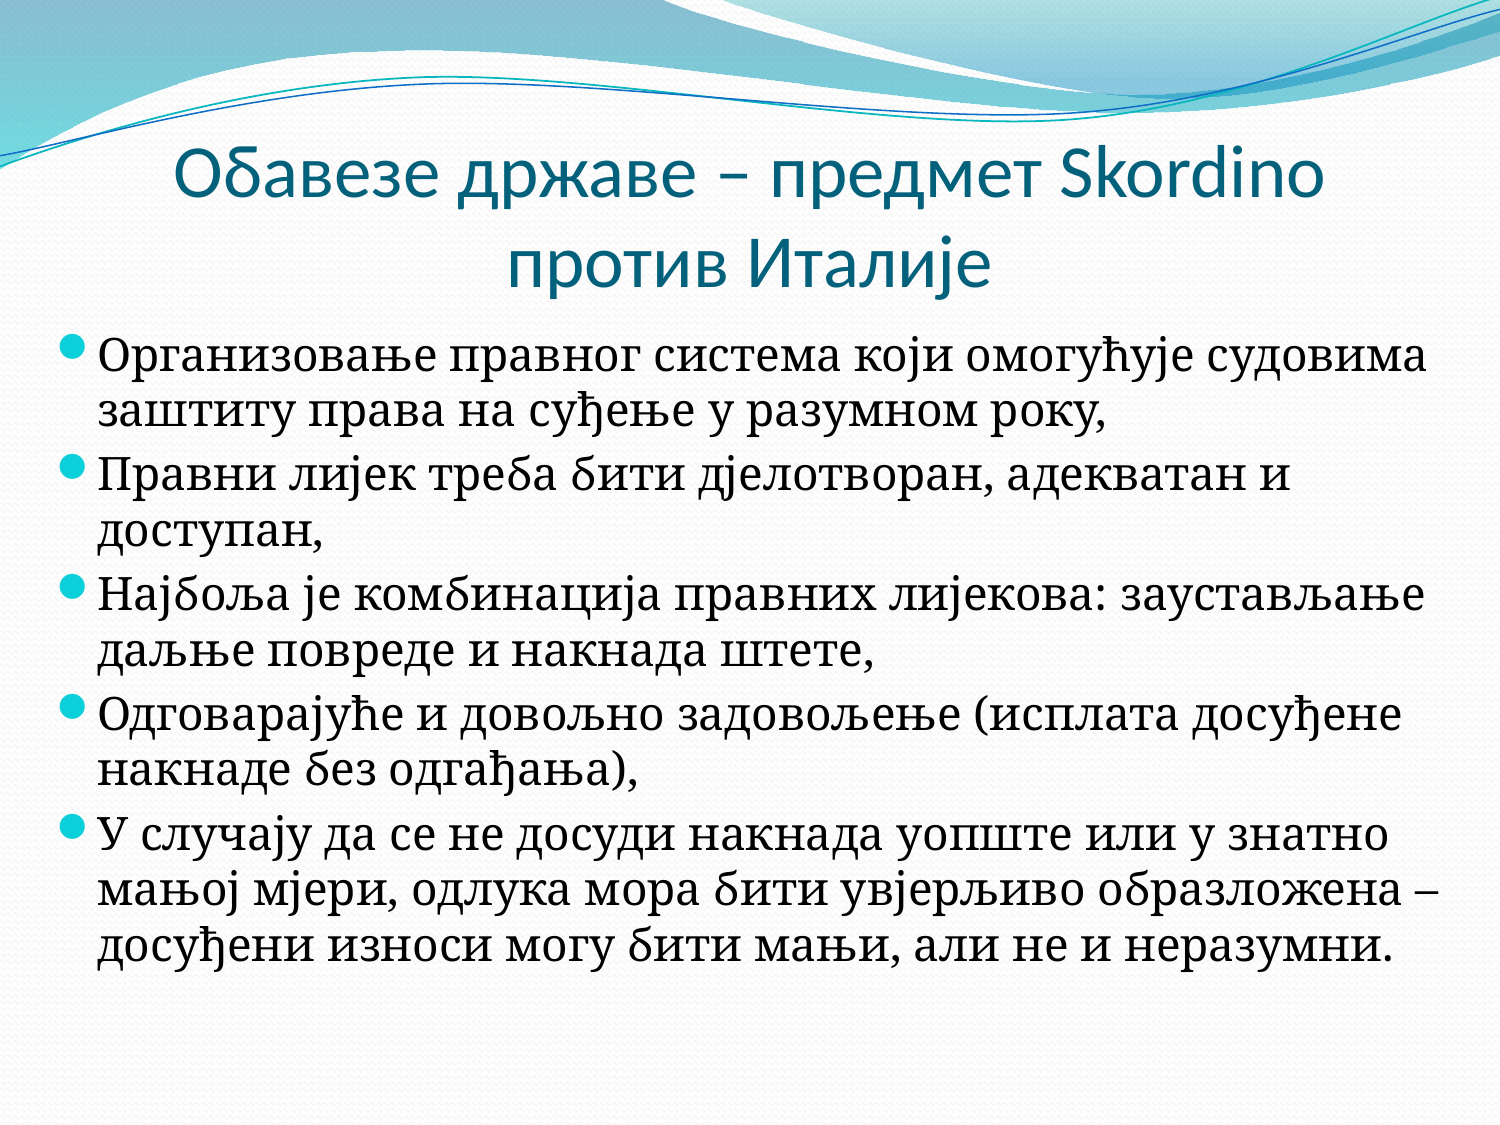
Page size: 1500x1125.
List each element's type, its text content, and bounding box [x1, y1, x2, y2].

title Обавезе државе – предмет Skordino против Италије [75, 115, 1425, 303]
list Организовање правног система који омогућује судовима заштиту права на суђење у разумном року, Правни лијек треба бити дјелотворан, адекватан и доступан, Најбоља је комбинација правних лијекова: заустављање даљње повреде и накнада штете, Одговарајуће и довољно задовољење (исплата досуђене накнаде без одгађања), У случају да се не досуди накнада уопште или у знатно мањој мјери, одлука мора бити увјерљиво образложена – досуђени износи могу бити мањи, али не и неразумни. [41, 317, 1459, 1038]
